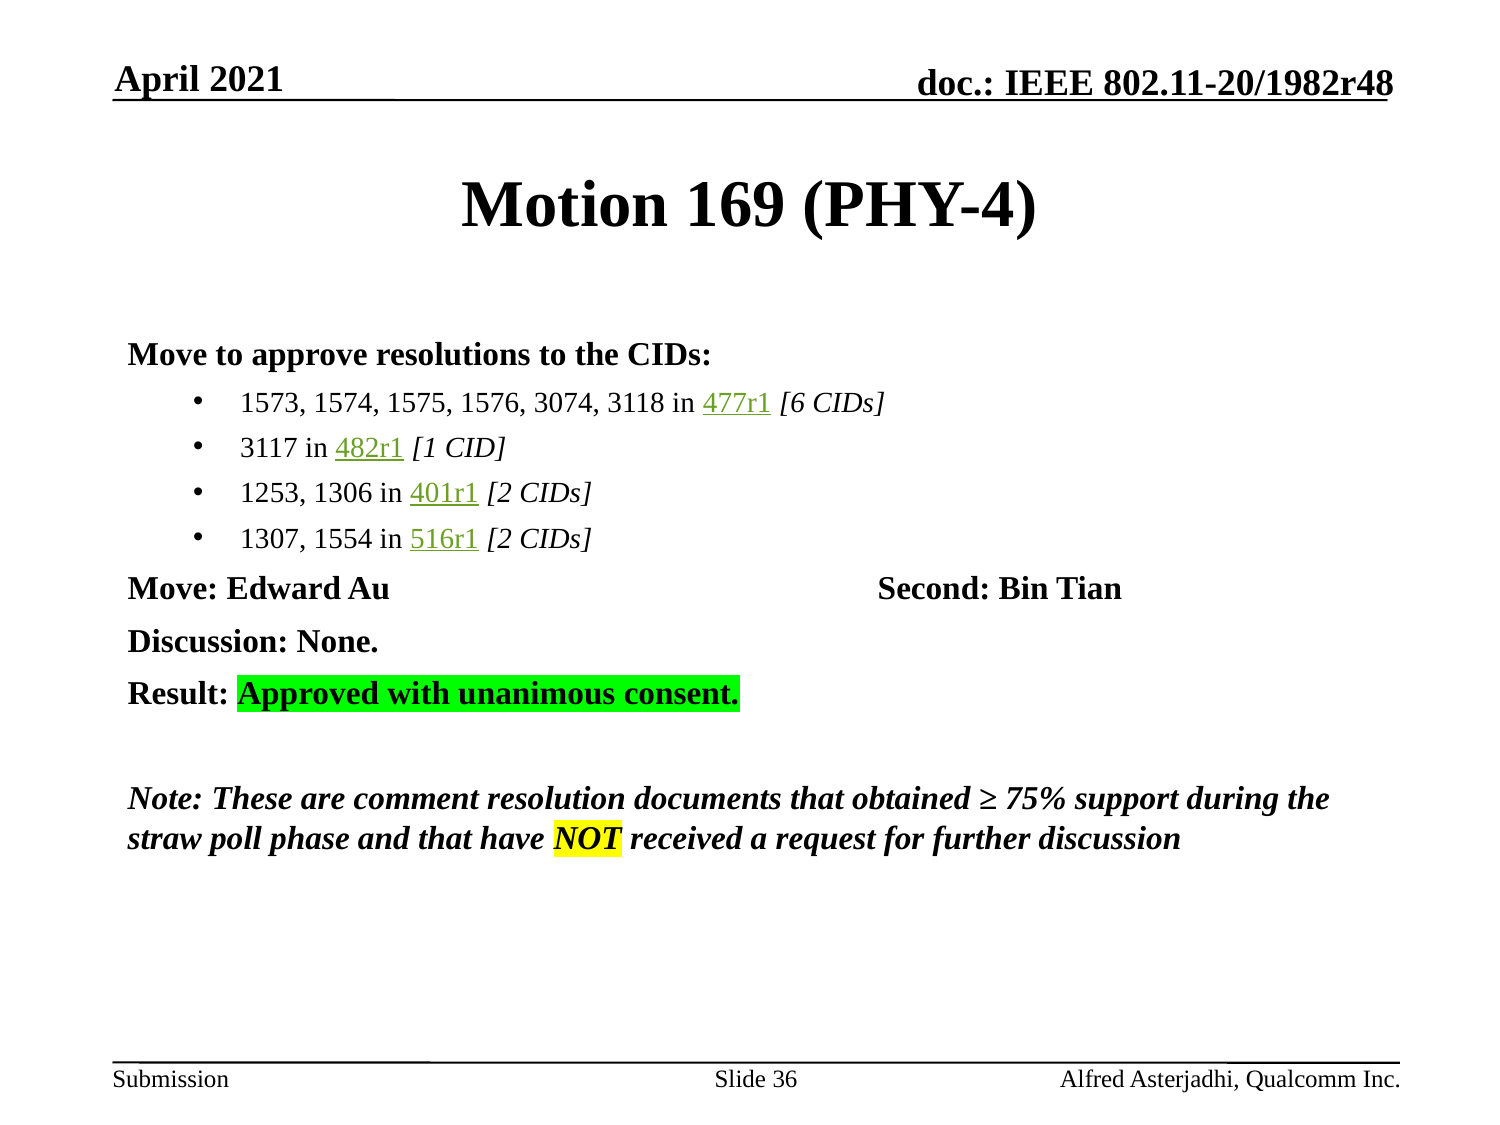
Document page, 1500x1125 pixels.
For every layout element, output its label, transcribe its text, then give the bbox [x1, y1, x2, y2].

list Move to approve resolutions to the CIDs: 1573, 1574, 1575, 1576, 3074, 3118 in 477r1 [6 CIDs] 3117 in 482r1 [1 CID] 1253, 1306 in 401r1 [2 CIDs] 1307, 1554 in 516r1 [2 CIDs] Move: Edward Au Second: Bin Tian Discussion: None. Result: Approved with unanimous consent. Note: These are comment resolution documents that obtained ≥ 75% support during the straw poll phase and that have NOT received a request for further discussion [112, 324, 1388, 1000]
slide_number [114, 54, 423, 100]
title Motion 169 (PHY-4) [112, 112, 1388, 288]
footer Alfred Asterjadhi, Qualcomm Inc. [878, 1061, 1402, 1093]
slide_number Slide 36 [712, 1061, 800, 1123]
